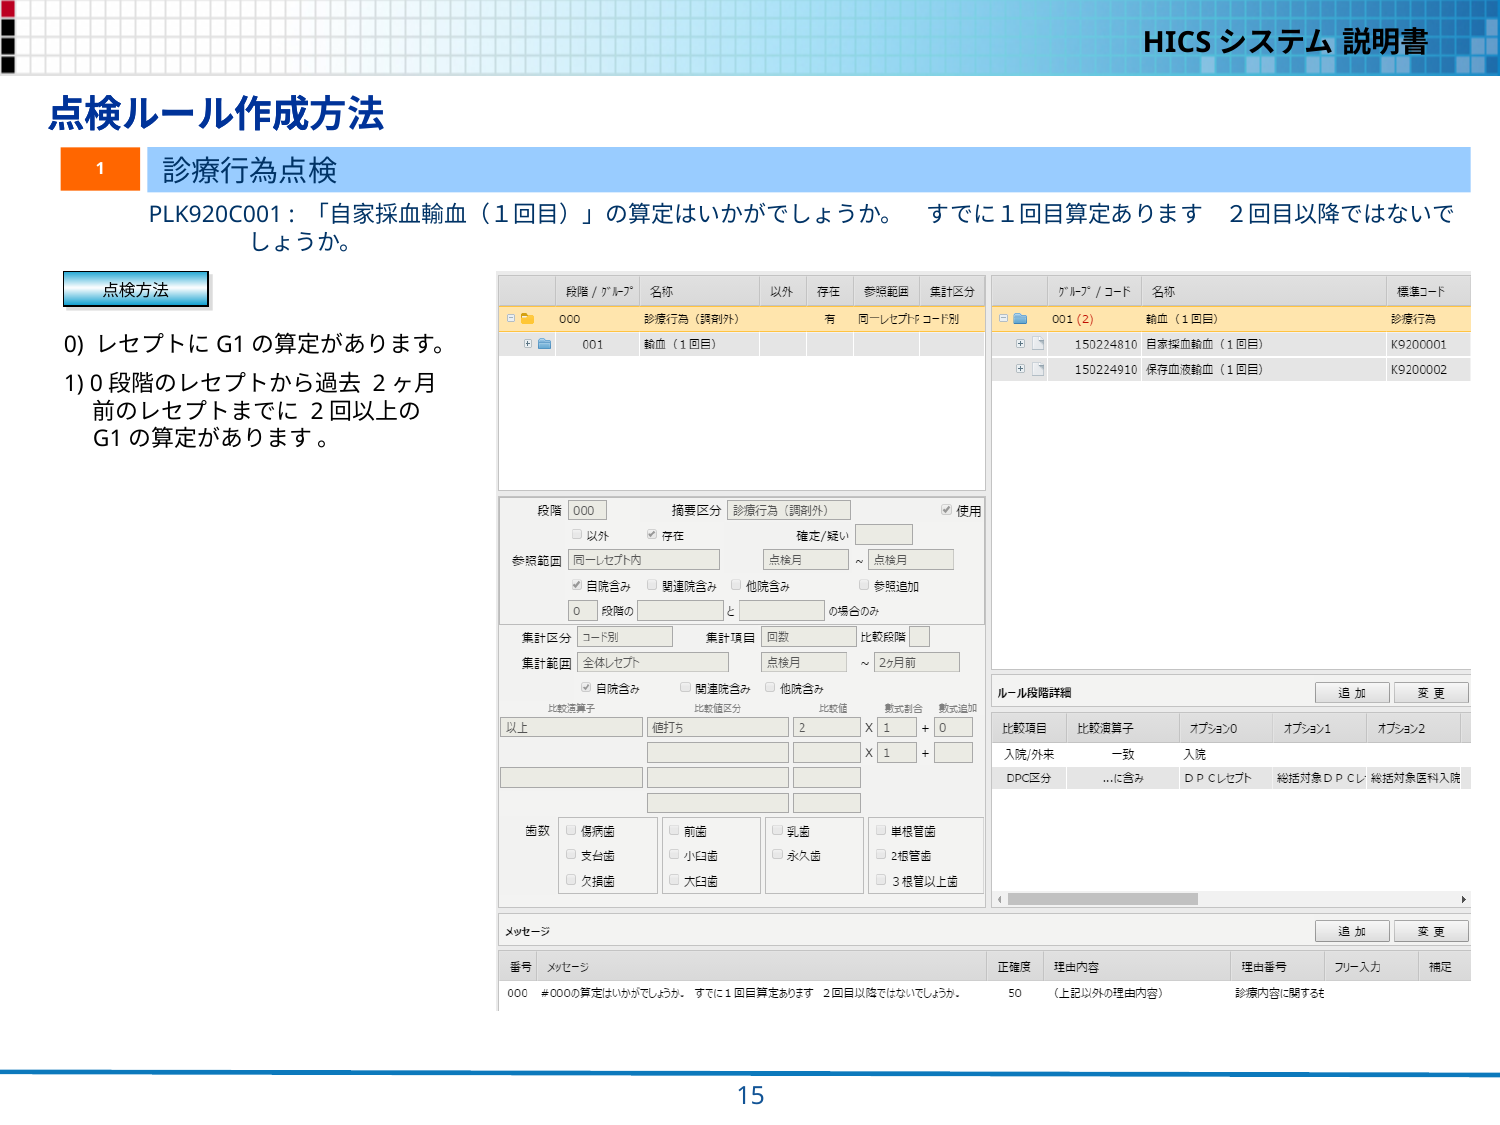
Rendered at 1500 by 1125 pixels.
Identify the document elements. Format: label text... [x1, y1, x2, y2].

text_box PLK920C001 : 「自家採血輸血（１回目）」の算定はいかがでしょうか。 すでに１回目算定あります ２回目以降ではないでしょうか。 [133, 192, 1472, 263]
text_box 1 [60, 147, 141, 191]
text_box 0) レセプトにG1の算定があります。 1) 0段階のレセプトから過去 2ヶ月前のレセプトまでに 2回以上の G1の算定があります 。 [48, 322, 474, 459]
text_box 点検方法 [63, 271, 208, 306]
text_box 点検ルール作成 [32, 90, 1494, 153]
text_box 診療行為点検 [147, 147, 1471, 193]
picture [0, 0, 1500, 76]
picture [496, 271, 1471, 1011]
